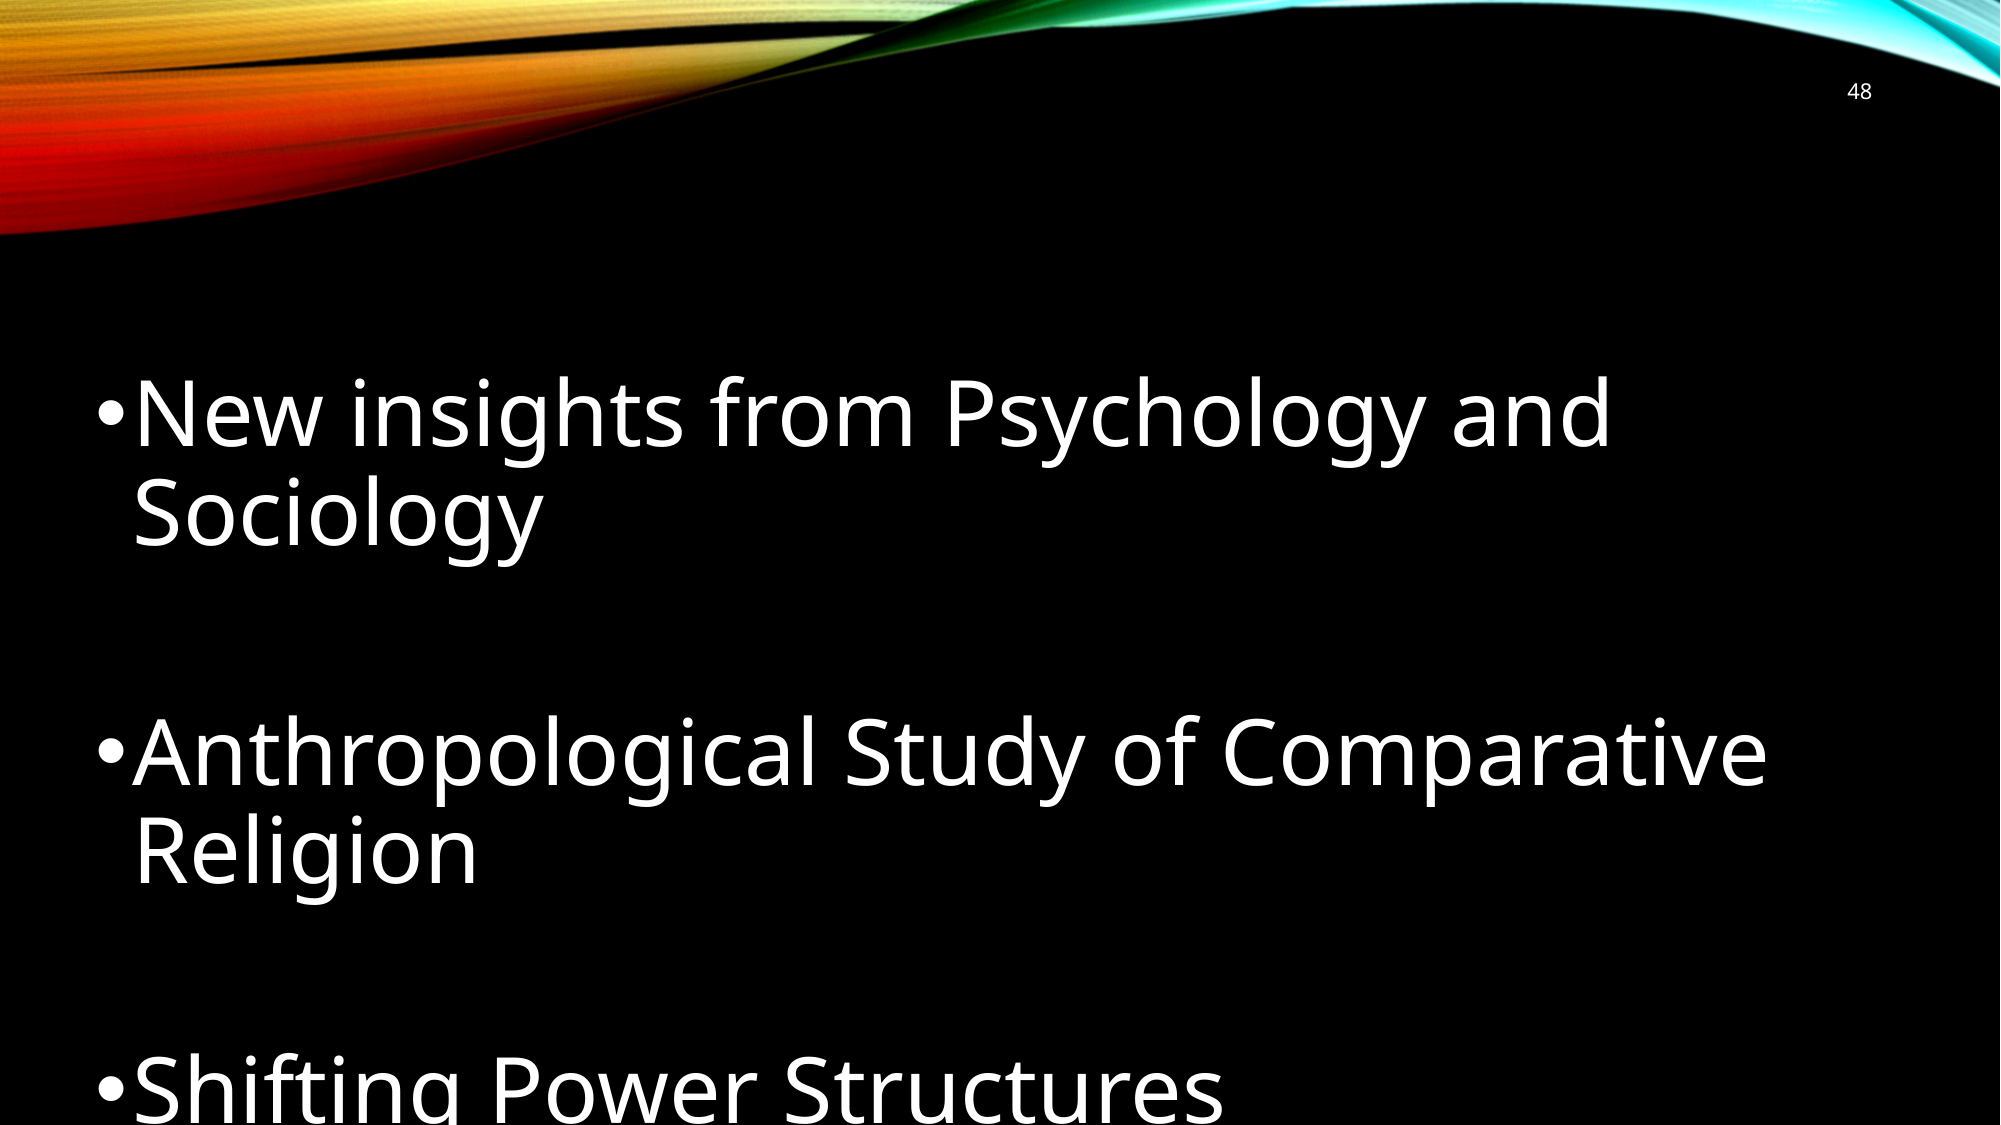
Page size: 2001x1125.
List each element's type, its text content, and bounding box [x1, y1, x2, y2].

slide_number 48 [1437, 62, 1888, 123]
list New insights from Psychology and Sociology Anthropological Study of Comparative Religion Shifting Power Structures [80, 360, 1888, 1125]
picture [0, 0, 2000, 237]
